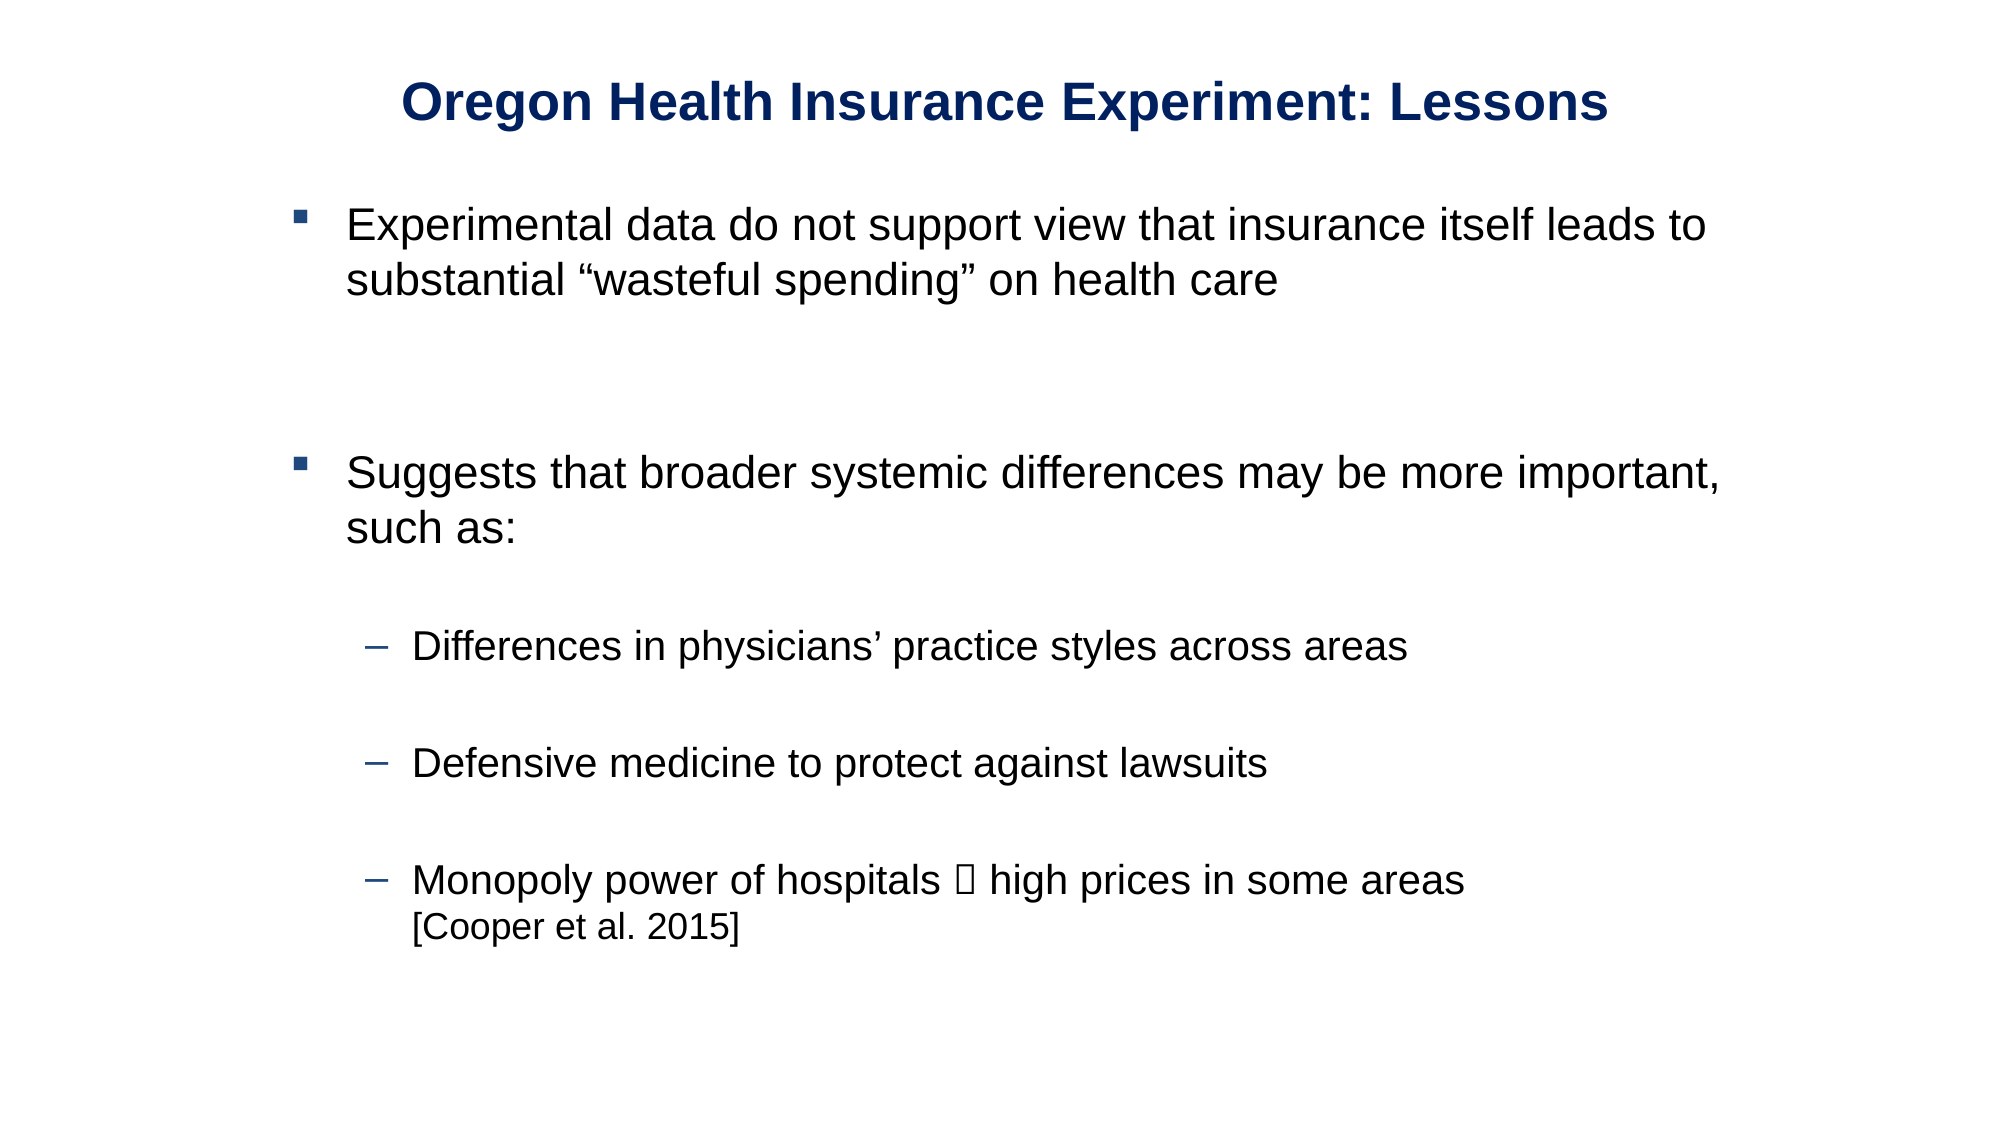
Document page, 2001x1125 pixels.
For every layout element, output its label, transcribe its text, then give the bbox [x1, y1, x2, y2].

text_box Oregon Health Insurance Experiment: Lessons [237, 14, 1775, 183]
text_box Experimental data do not support view that insurance itself leads to substantial “wasteful spending” on health care Suggests that broader systemic differences may be more important, such as: Differences in physicians’ practice styles across areas Defensive medicine to protect against lawsuits Monopoly power of hospitals  high prices in some areas [Cooper et al. 2015] [274, 187, 1775, 1106]
